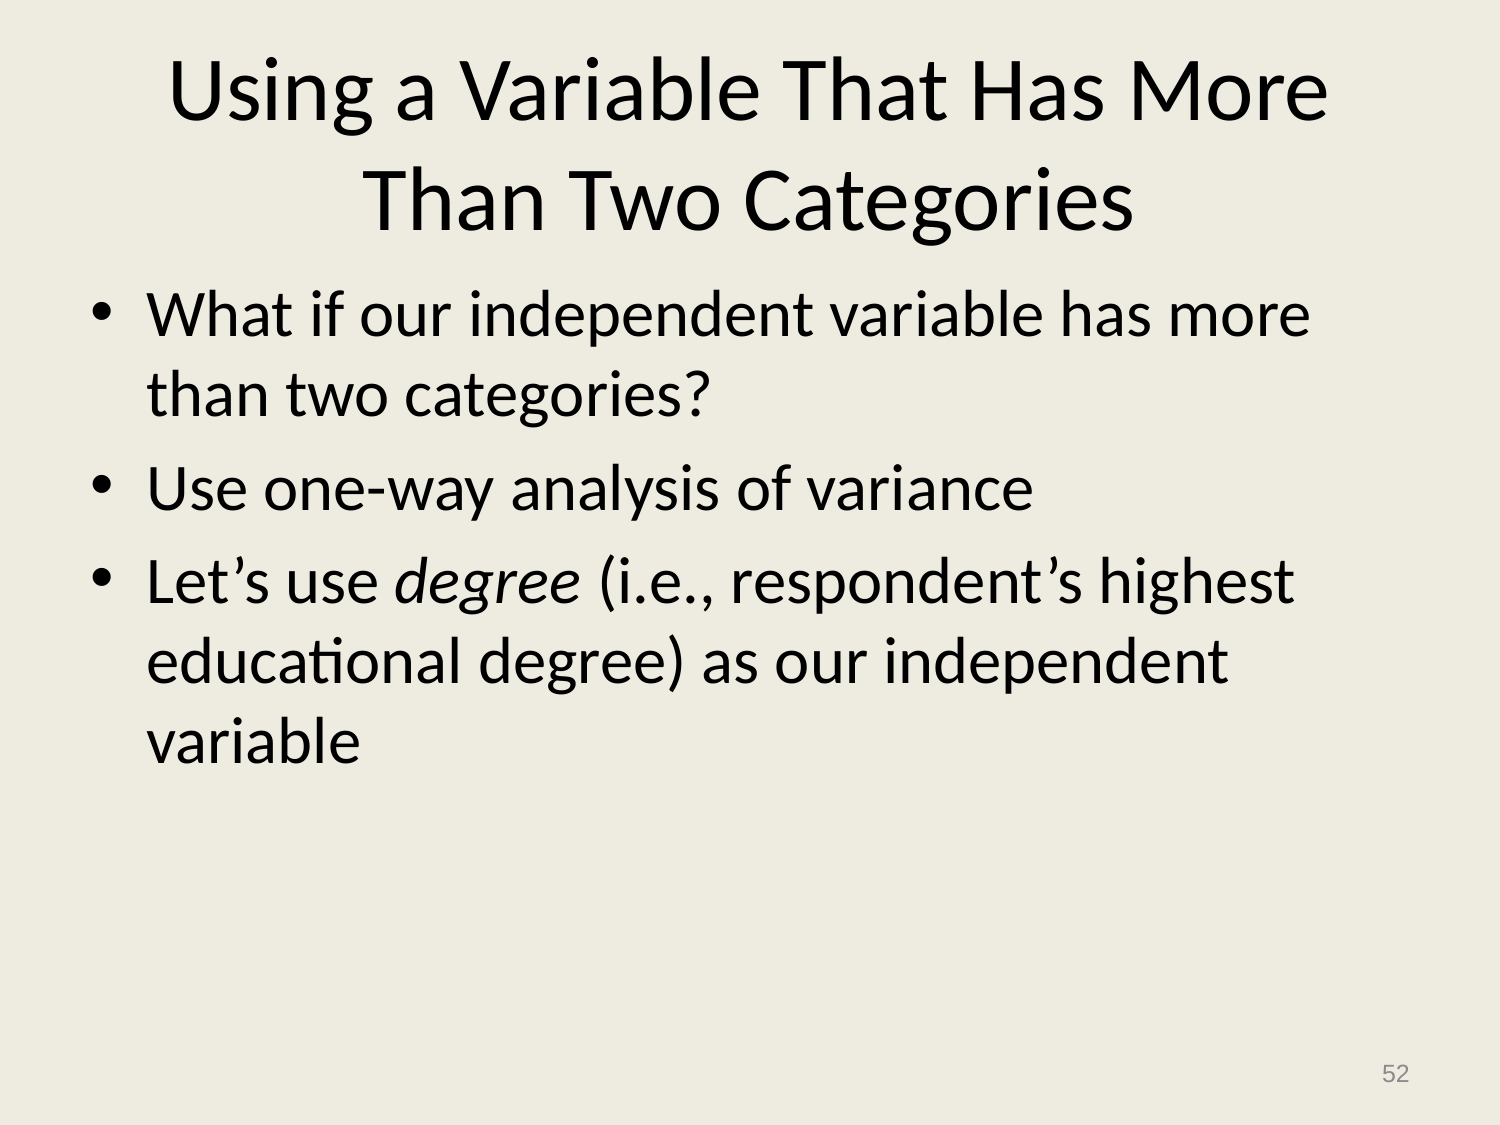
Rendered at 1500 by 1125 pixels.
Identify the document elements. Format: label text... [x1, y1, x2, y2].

title Using a Variable That Has More Than Two Categories [75, 45, 1425, 233]
list What if our independent variable has more than two categories? Use one-way analysis of variance Let’s use degree (i.e., respondent’s highest educational degree) as our independent variable [75, 262, 1425, 1005]
slide_number 52 [1074, 1042, 1425, 1103]
